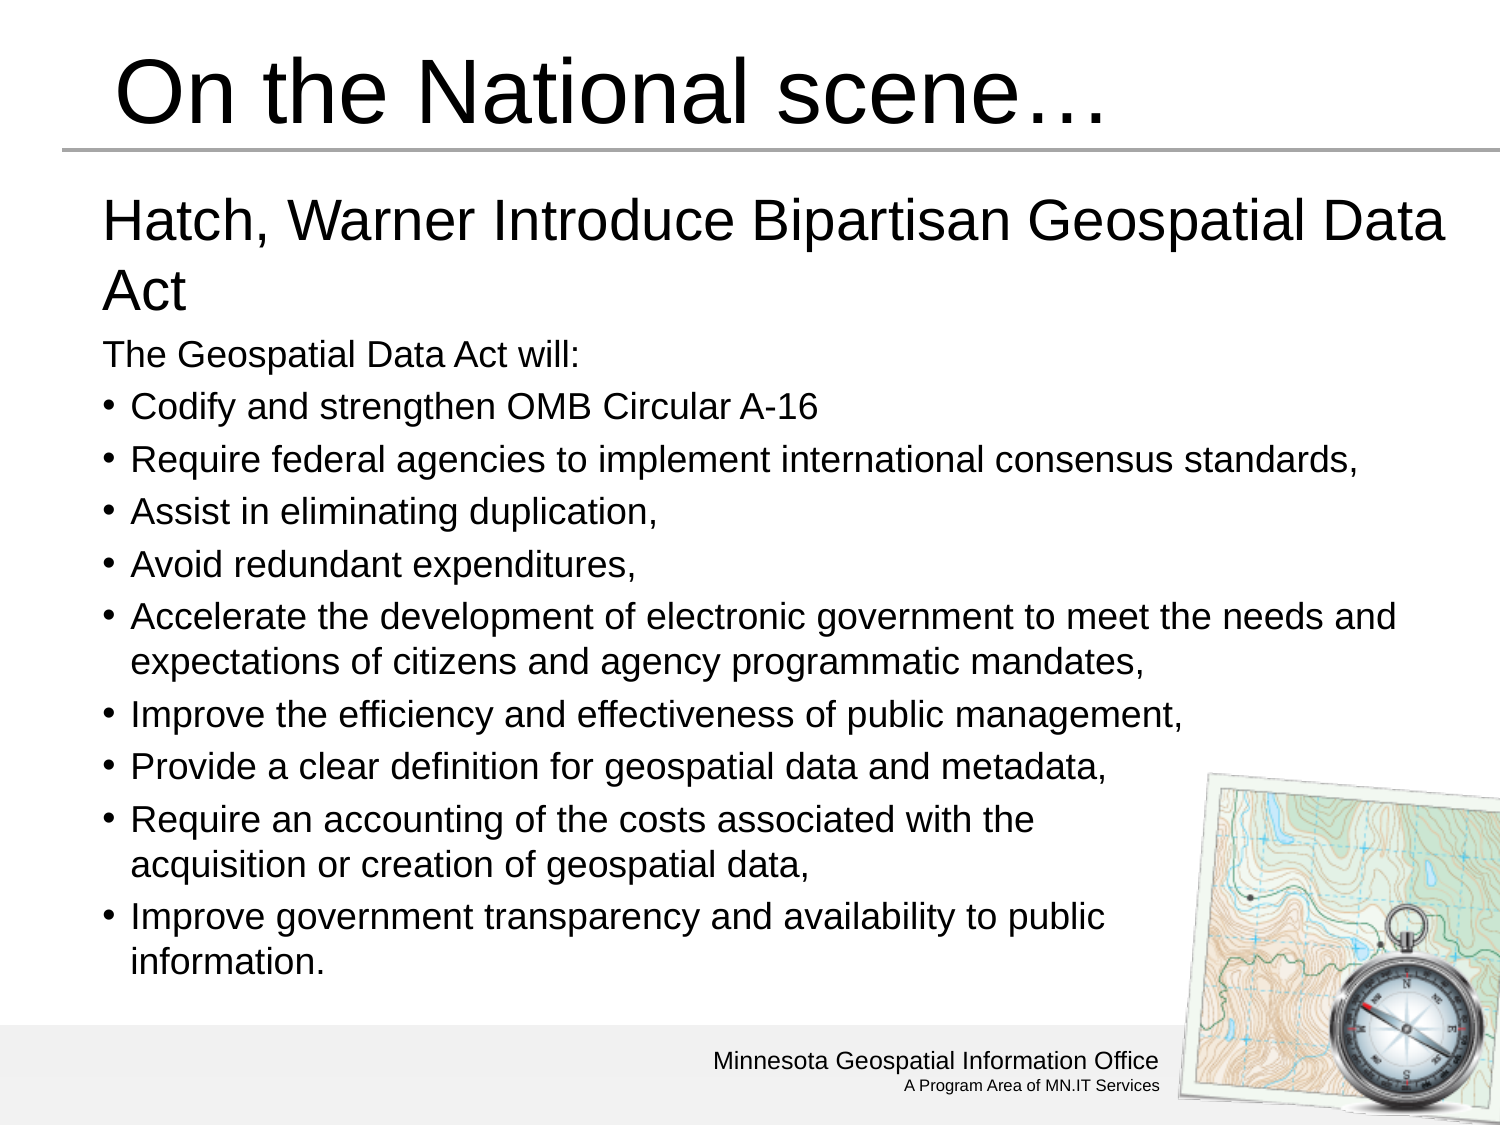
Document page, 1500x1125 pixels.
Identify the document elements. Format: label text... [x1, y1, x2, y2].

list Hatch, Warner Introduce Bipartisan Geospatial Data Act The Geospatial Data Act will: Codify and strengthen OMB Circular A-16 Require federal agencies to implement international consensus standards, Assist in eliminating duplication, Avoid redundant expenditures, Accelerate the development of electronic government to meet the needs and expectations of citizens and agency programmatic mandates, Improve the efficiency and effectiveness of public management, Provide a clear definition for geospatial data and metadata, Require an accounting of the costs associated with the acquisition or creation of geospatial data, Improve government transparency and availability to public information. [87, 174, 1463, 988]
title On the National scene… [99, 24, 1394, 141]
picture [1166, 760, 1500, 1125]
